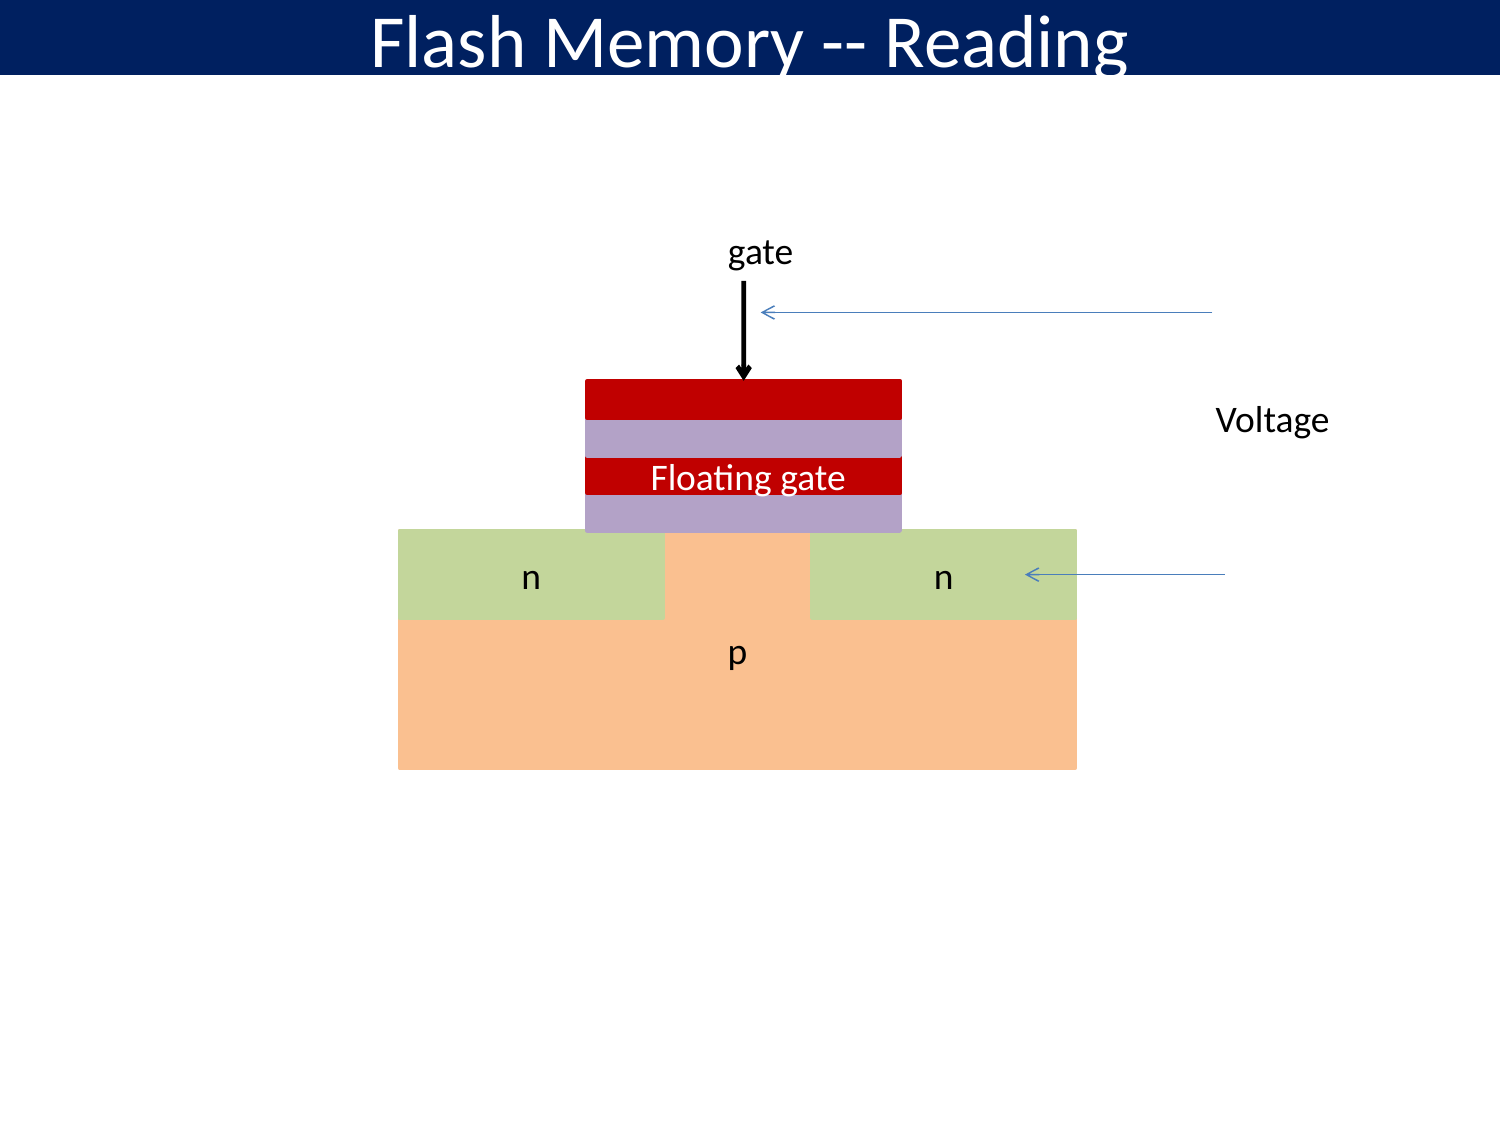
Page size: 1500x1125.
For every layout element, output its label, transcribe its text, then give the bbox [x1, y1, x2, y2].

text_box p [398, 533, 1077, 770]
text_box [861, 457, 902, 495]
text_box gate [713, 220, 809, 280]
text_box [585, 458, 635, 495]
text_box n [810, 529, 1077, 620]
text_box Voltage [1200, 387, 1345, 448]
text_box Floating gate [635, 445, 861, 506]
text_box n [398, 529, 665, 620]
text_box [585, 379, 902, 420]
text_box [585, 495, 902, 533]
text_box [585, 420, 902, 458]
title Flash Memory -- Reading [0, 0, 1500, 75]
